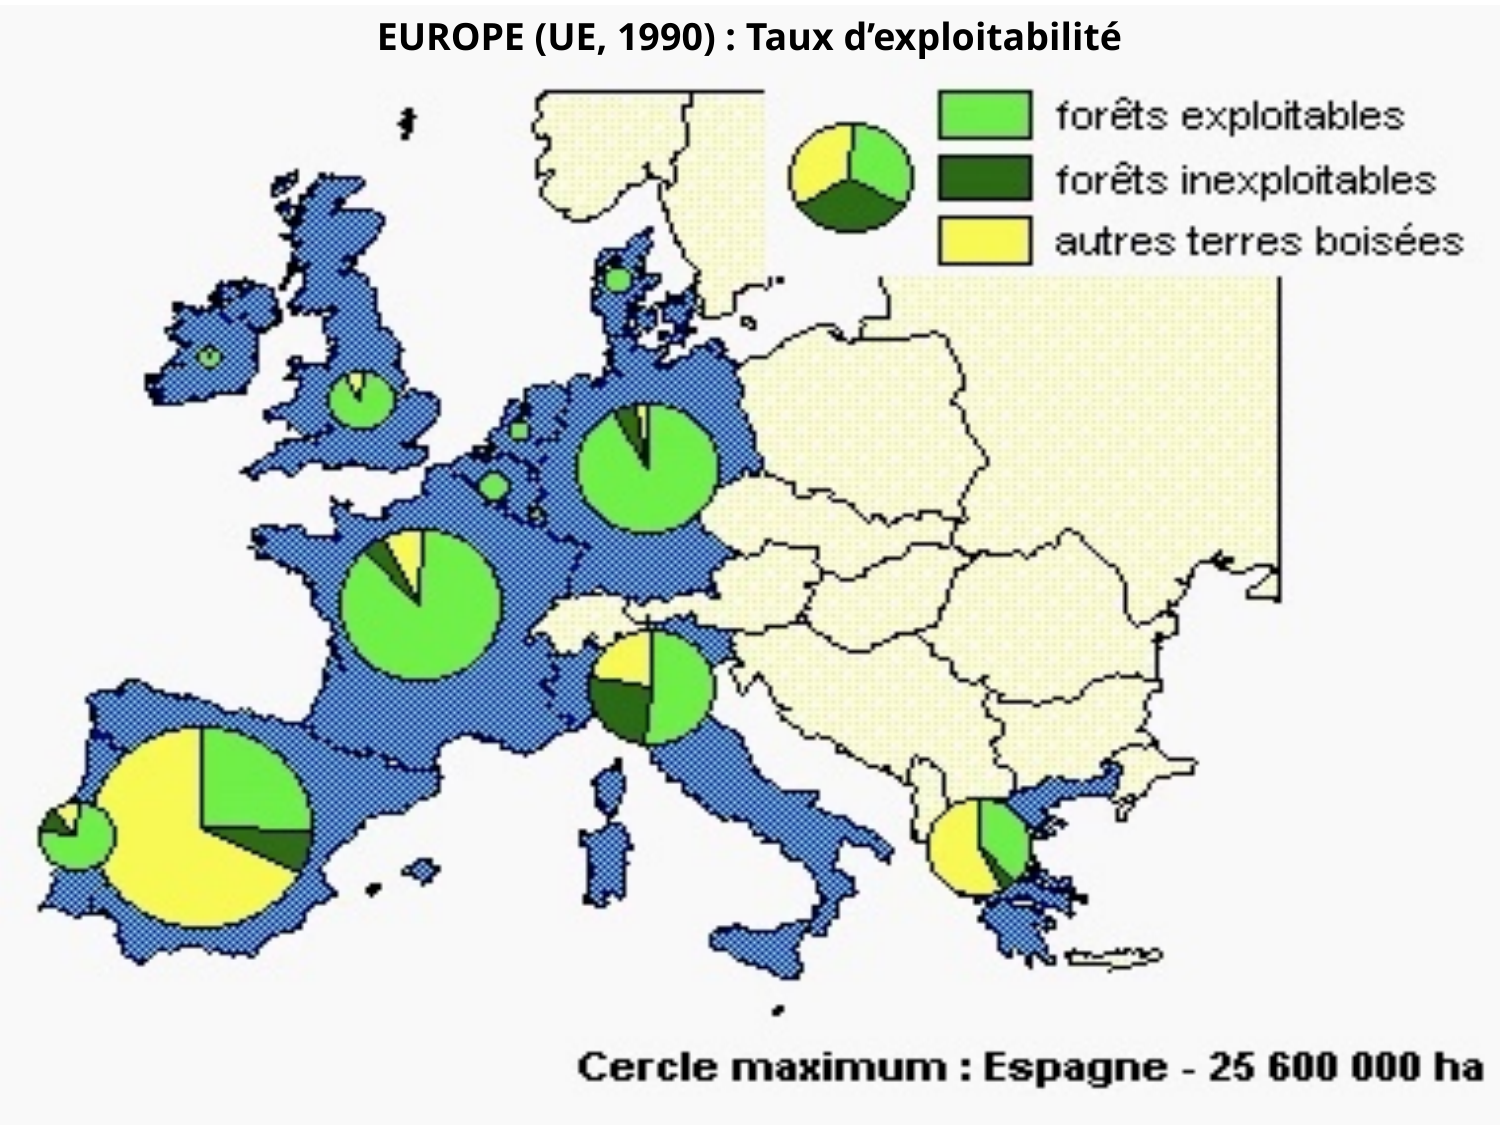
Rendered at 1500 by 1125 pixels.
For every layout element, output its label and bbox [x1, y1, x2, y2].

list [0, 5, 1500, 1125]
